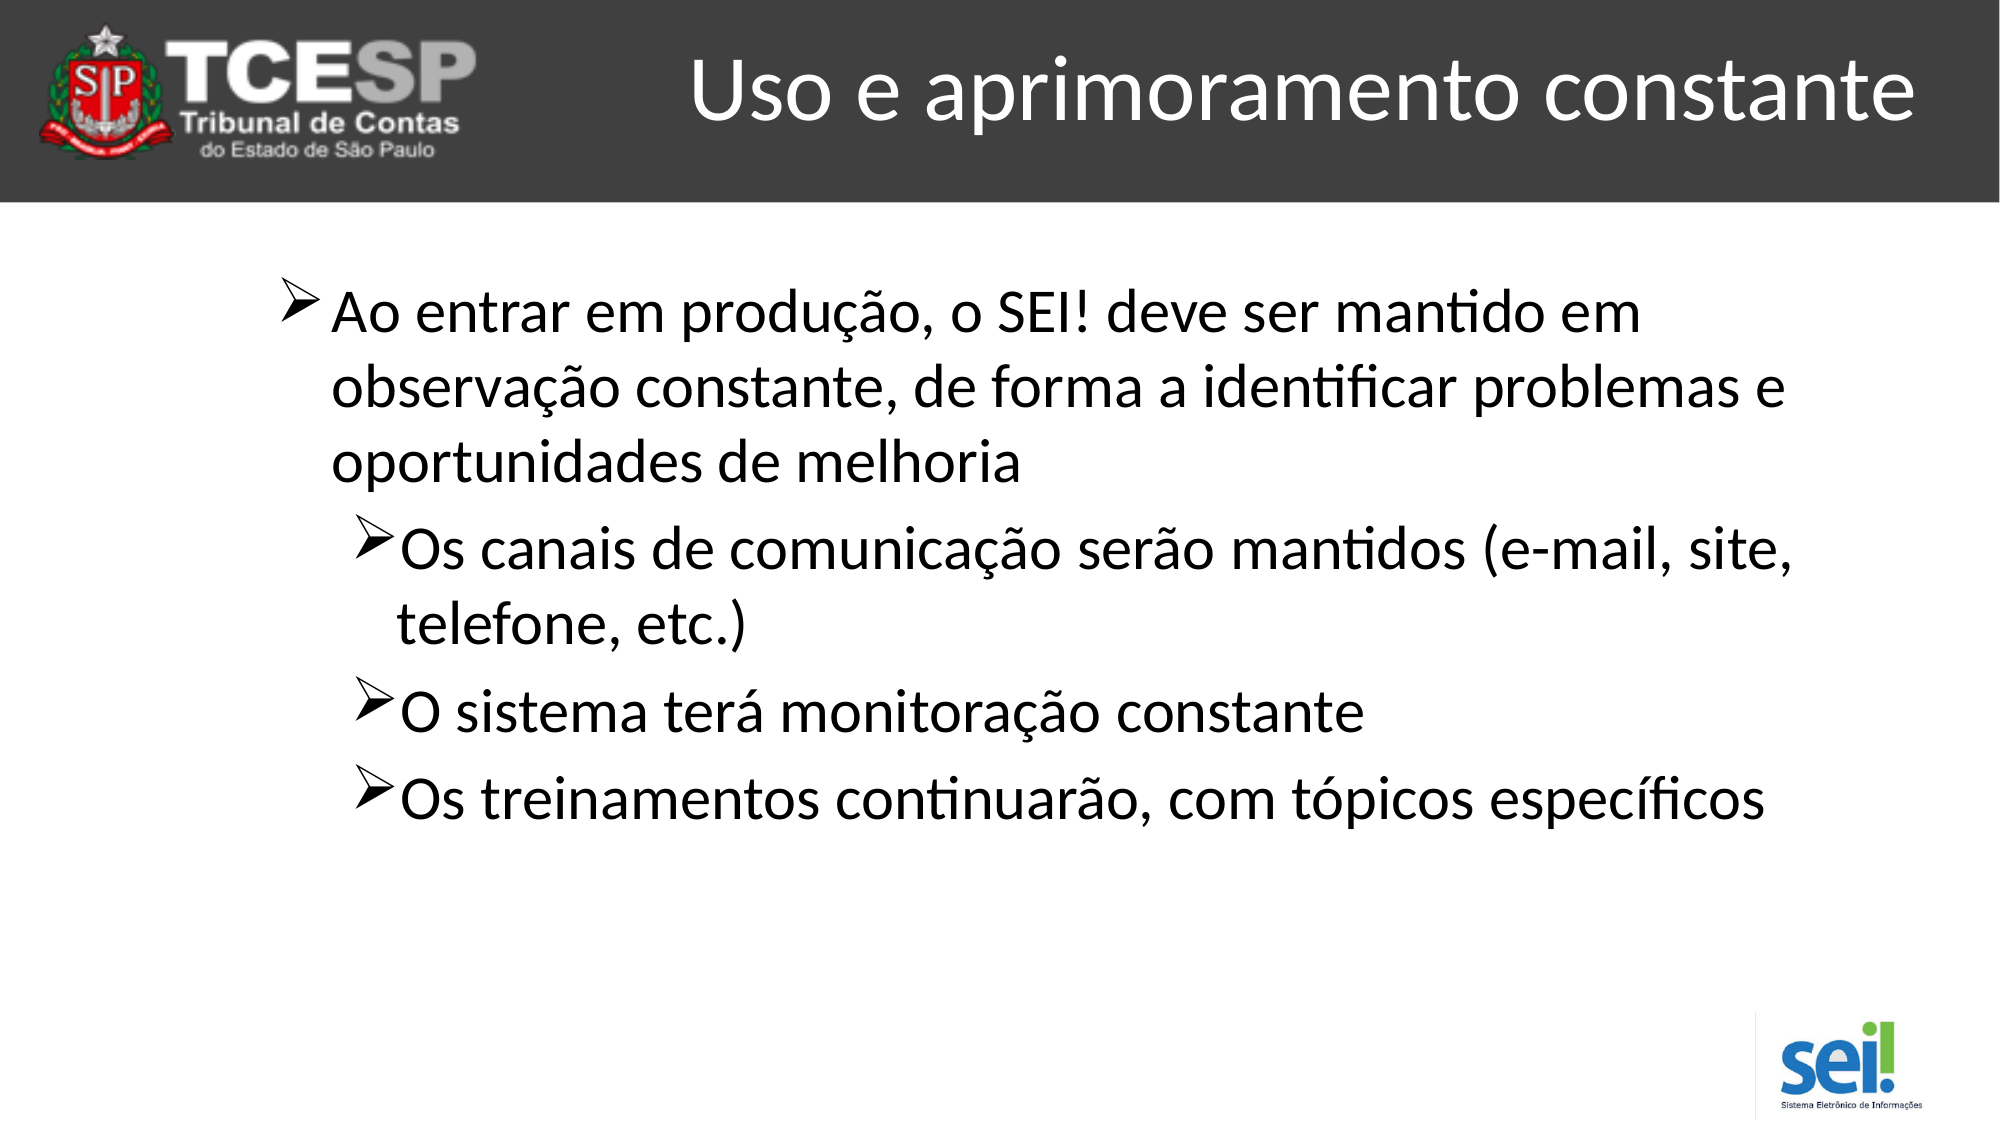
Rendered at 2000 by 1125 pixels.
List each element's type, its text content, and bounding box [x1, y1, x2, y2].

picture [1755, 1012, 1949, 1120]
picture [39, 22, 479, 160]
list Ao entrar em produção, o SEI! deve ser mantido em observação constante, de forma a identificar problemas e oportunidades de melhoria Os canais de comunicação serão mantidos (e-mail, site, telefone, etc.) O sistema terá monitoração constante Os treinamentos continuarão, com tópicos específicos [261, 262, 1867, 1013]
title Uso e aprimoramento constante [503, 19, 1933, 185]
